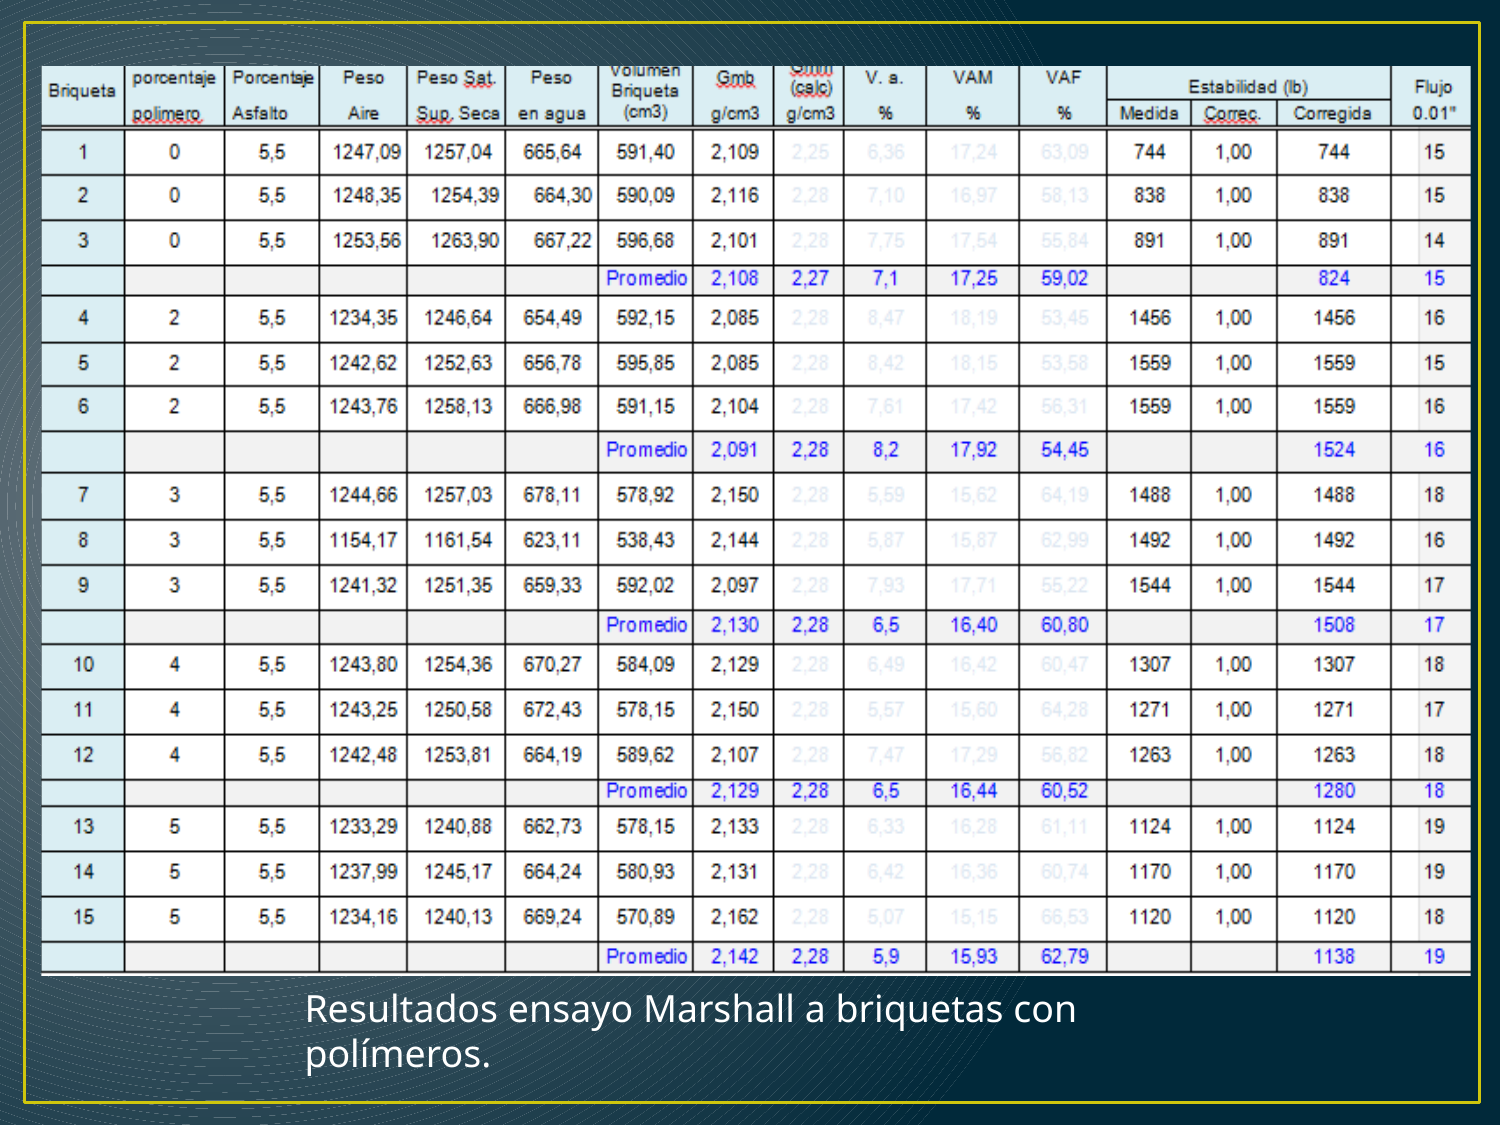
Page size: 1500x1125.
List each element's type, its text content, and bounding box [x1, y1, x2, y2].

text_box Resultados ensayo Marshall a briquetas con polímeros. [289, 988, 1258, 1082]
picture [41, 59, 1470, 977]
